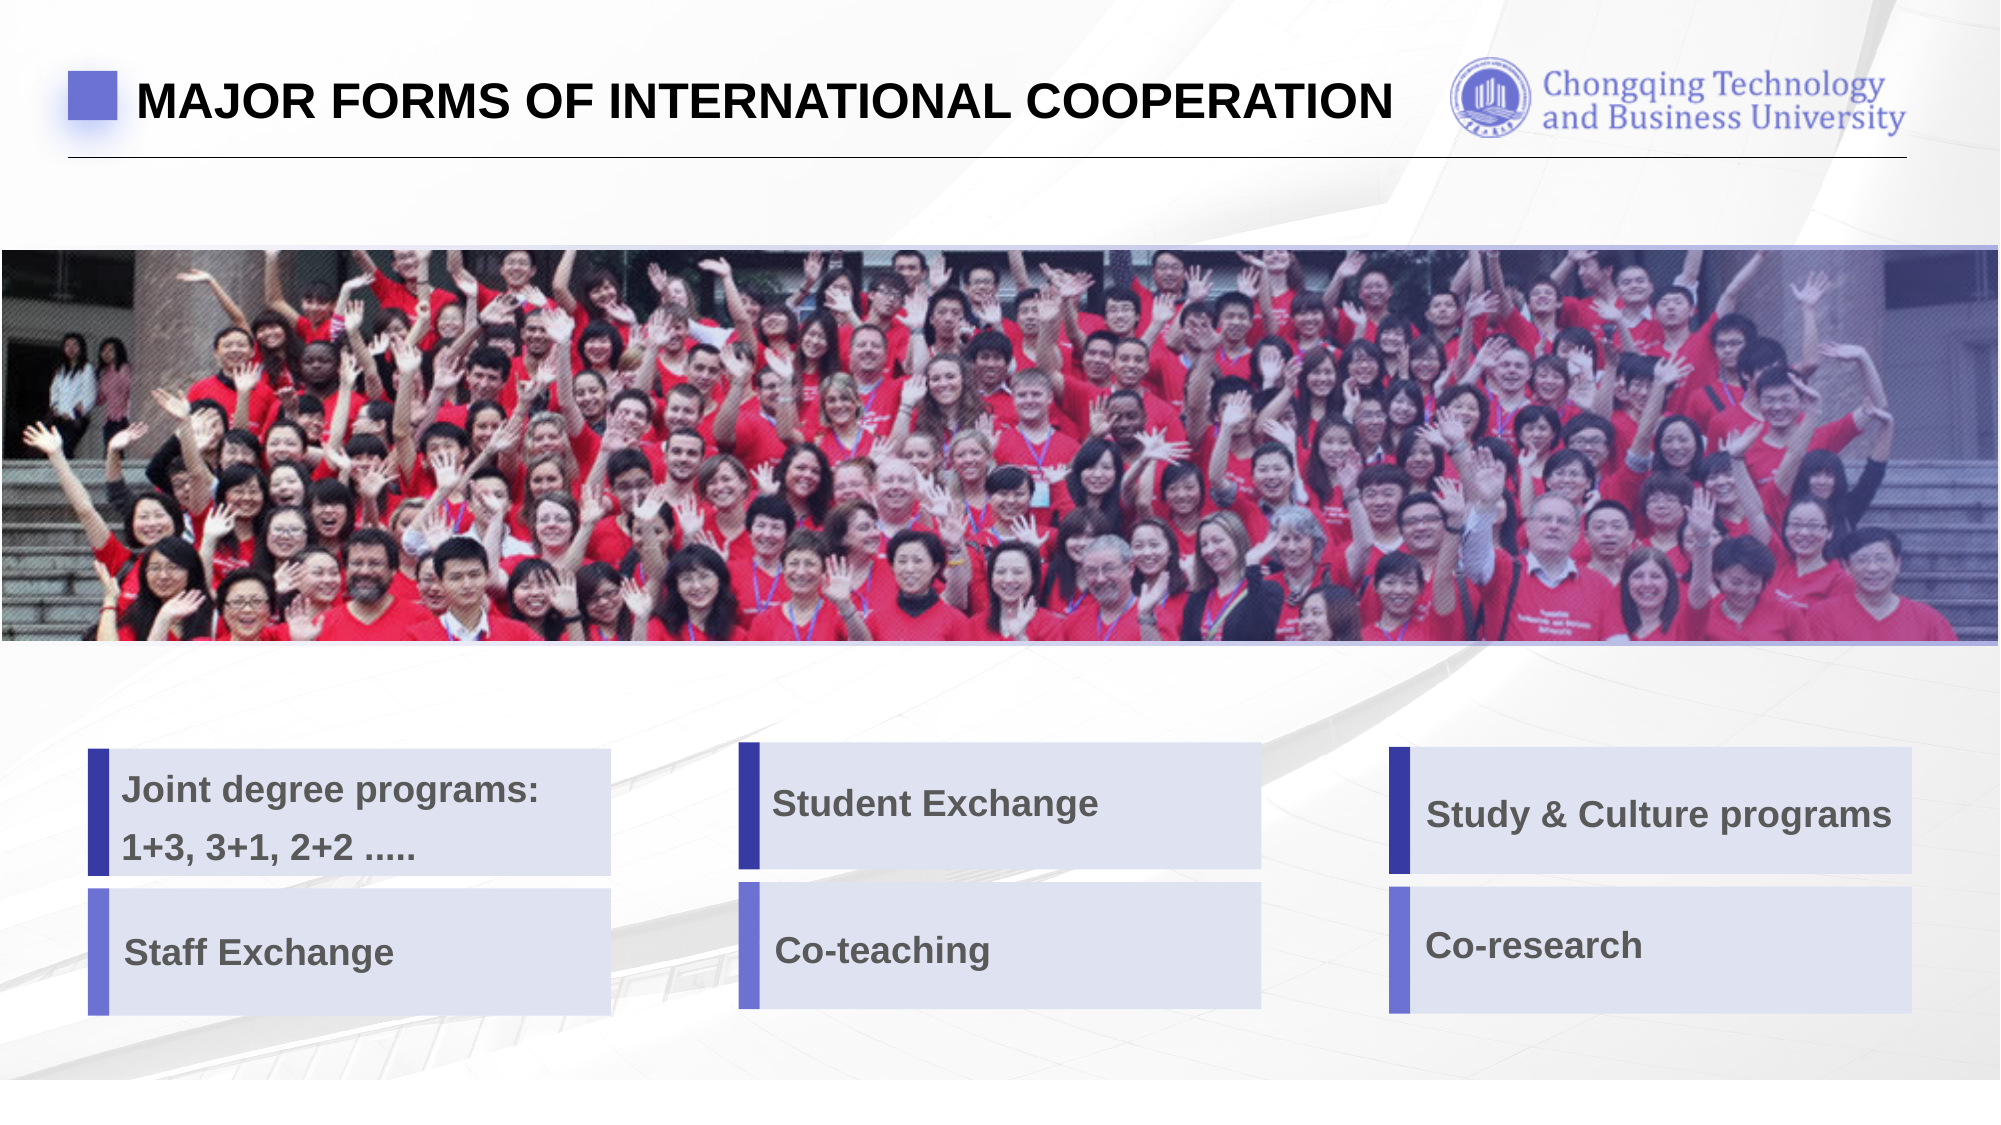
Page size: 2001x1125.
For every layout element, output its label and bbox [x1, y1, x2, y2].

text_box [88, 742, 1912, 1016]
picture [0, 0, 2000, 1080]
